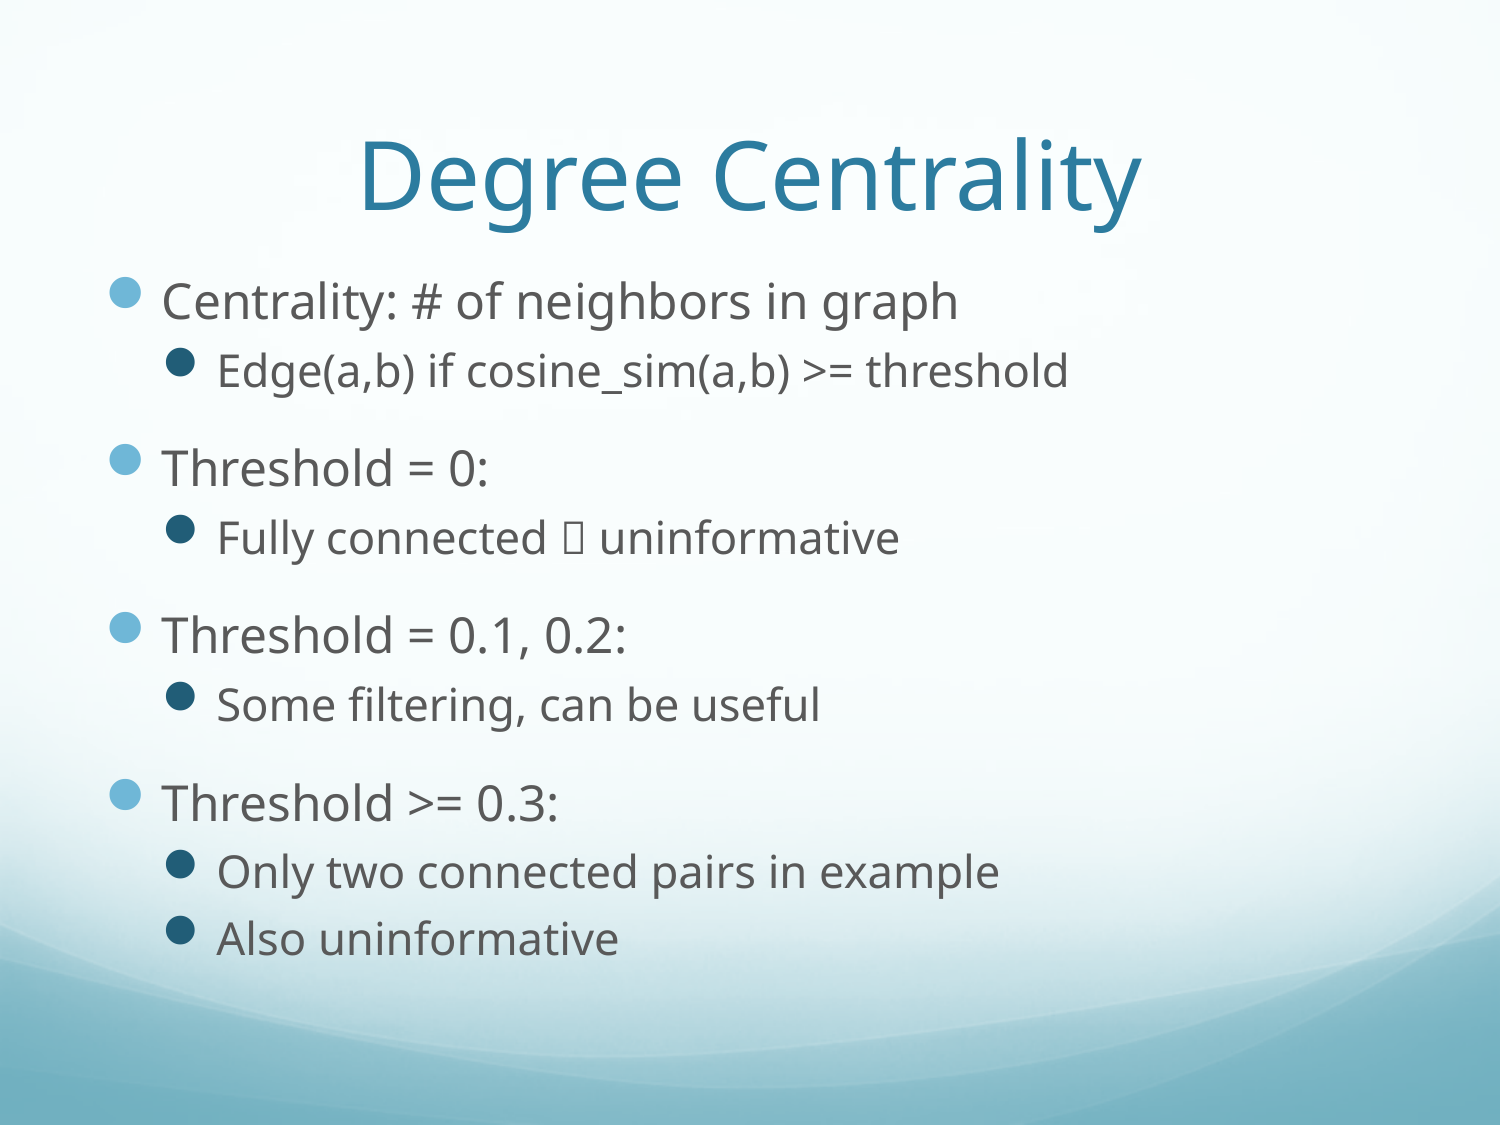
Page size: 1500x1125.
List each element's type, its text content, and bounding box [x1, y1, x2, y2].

list Centrality: # of neighbors in graph Edge(a,b) if cosine_sim(a,b) >= threshold Threshold = 0: Fully connected  uninformative Threshold = 0.1, 0.2: Some filtering, can be useful Threshold >= 0.3: Only two connected pairs in example Also uninformative [90, 262, 1410, 975]
title Degree Centrality [90, 17, 1410, 237]
